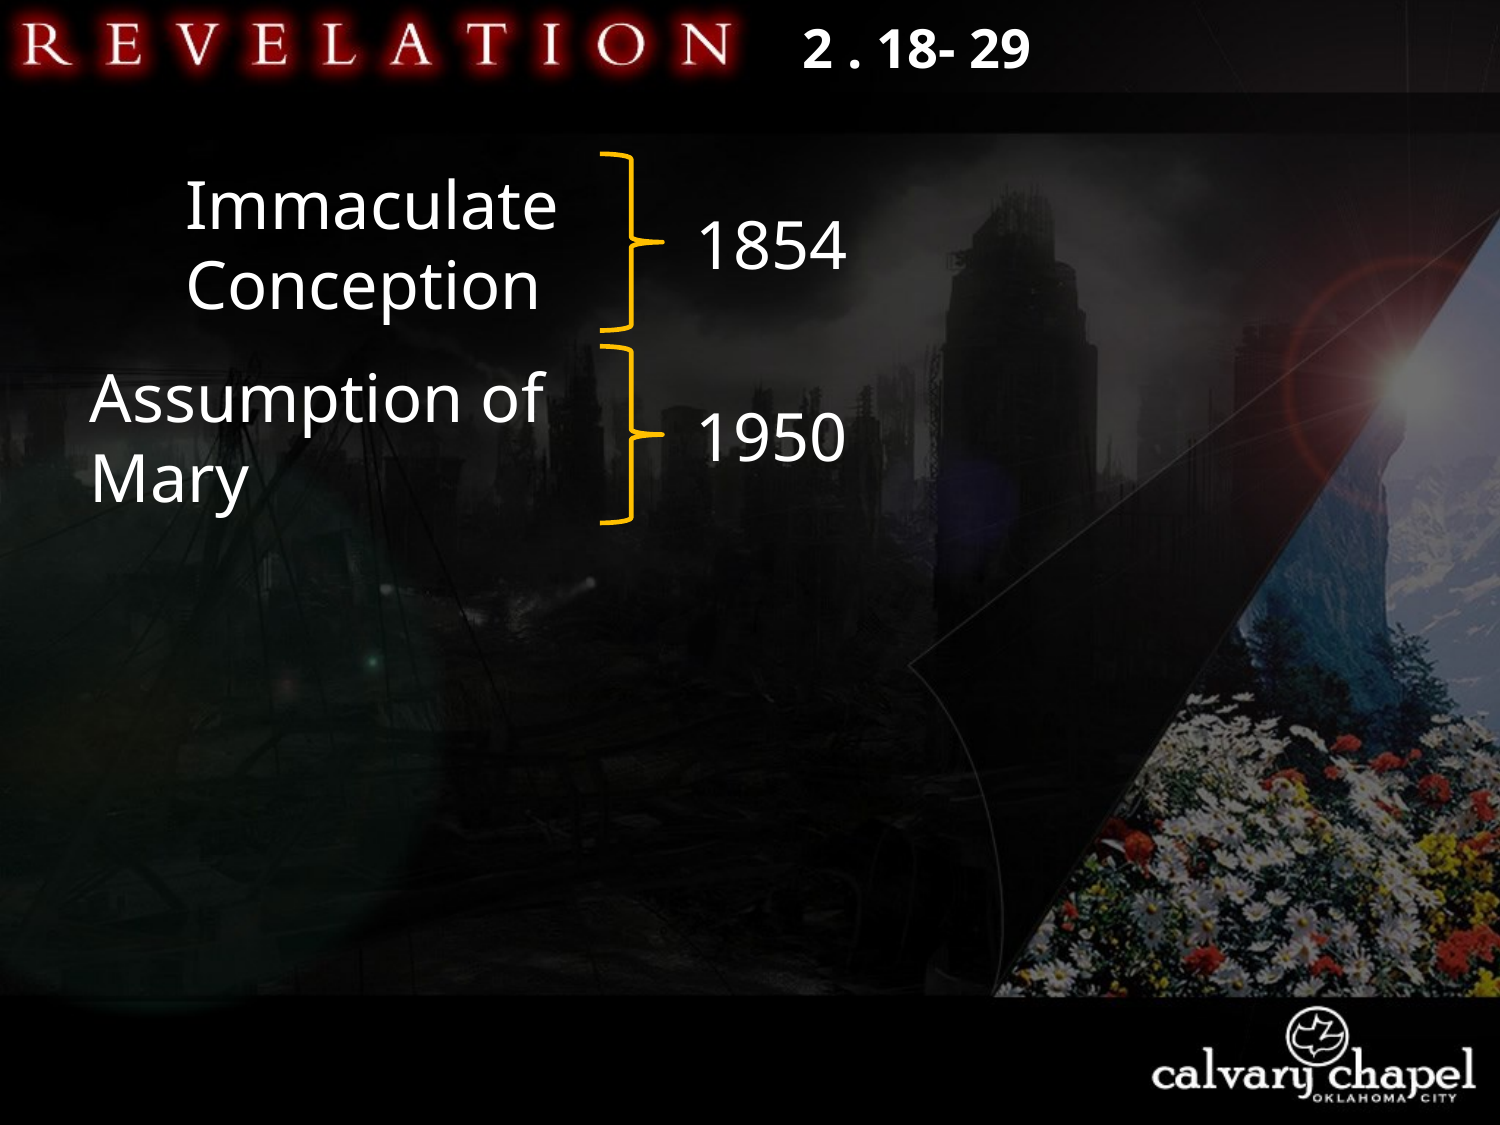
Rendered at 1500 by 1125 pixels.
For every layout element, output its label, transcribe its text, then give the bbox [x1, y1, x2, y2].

text_box 1854 [680, 195, 1306, 291]
text_box [599, 153, 664, 332]
text_box [599, 345, 664, 524]
text_box Assumption of Mary [75, 348, 599, 523]
picture [0, 0, 1500, 1125]
text_box Immaculate Conception [170, 155, 599, 331]
text_box 2 . 18- 29 [787, 7, 1430, 87]
text_box 1950 [680, 387, 1306, 483]
